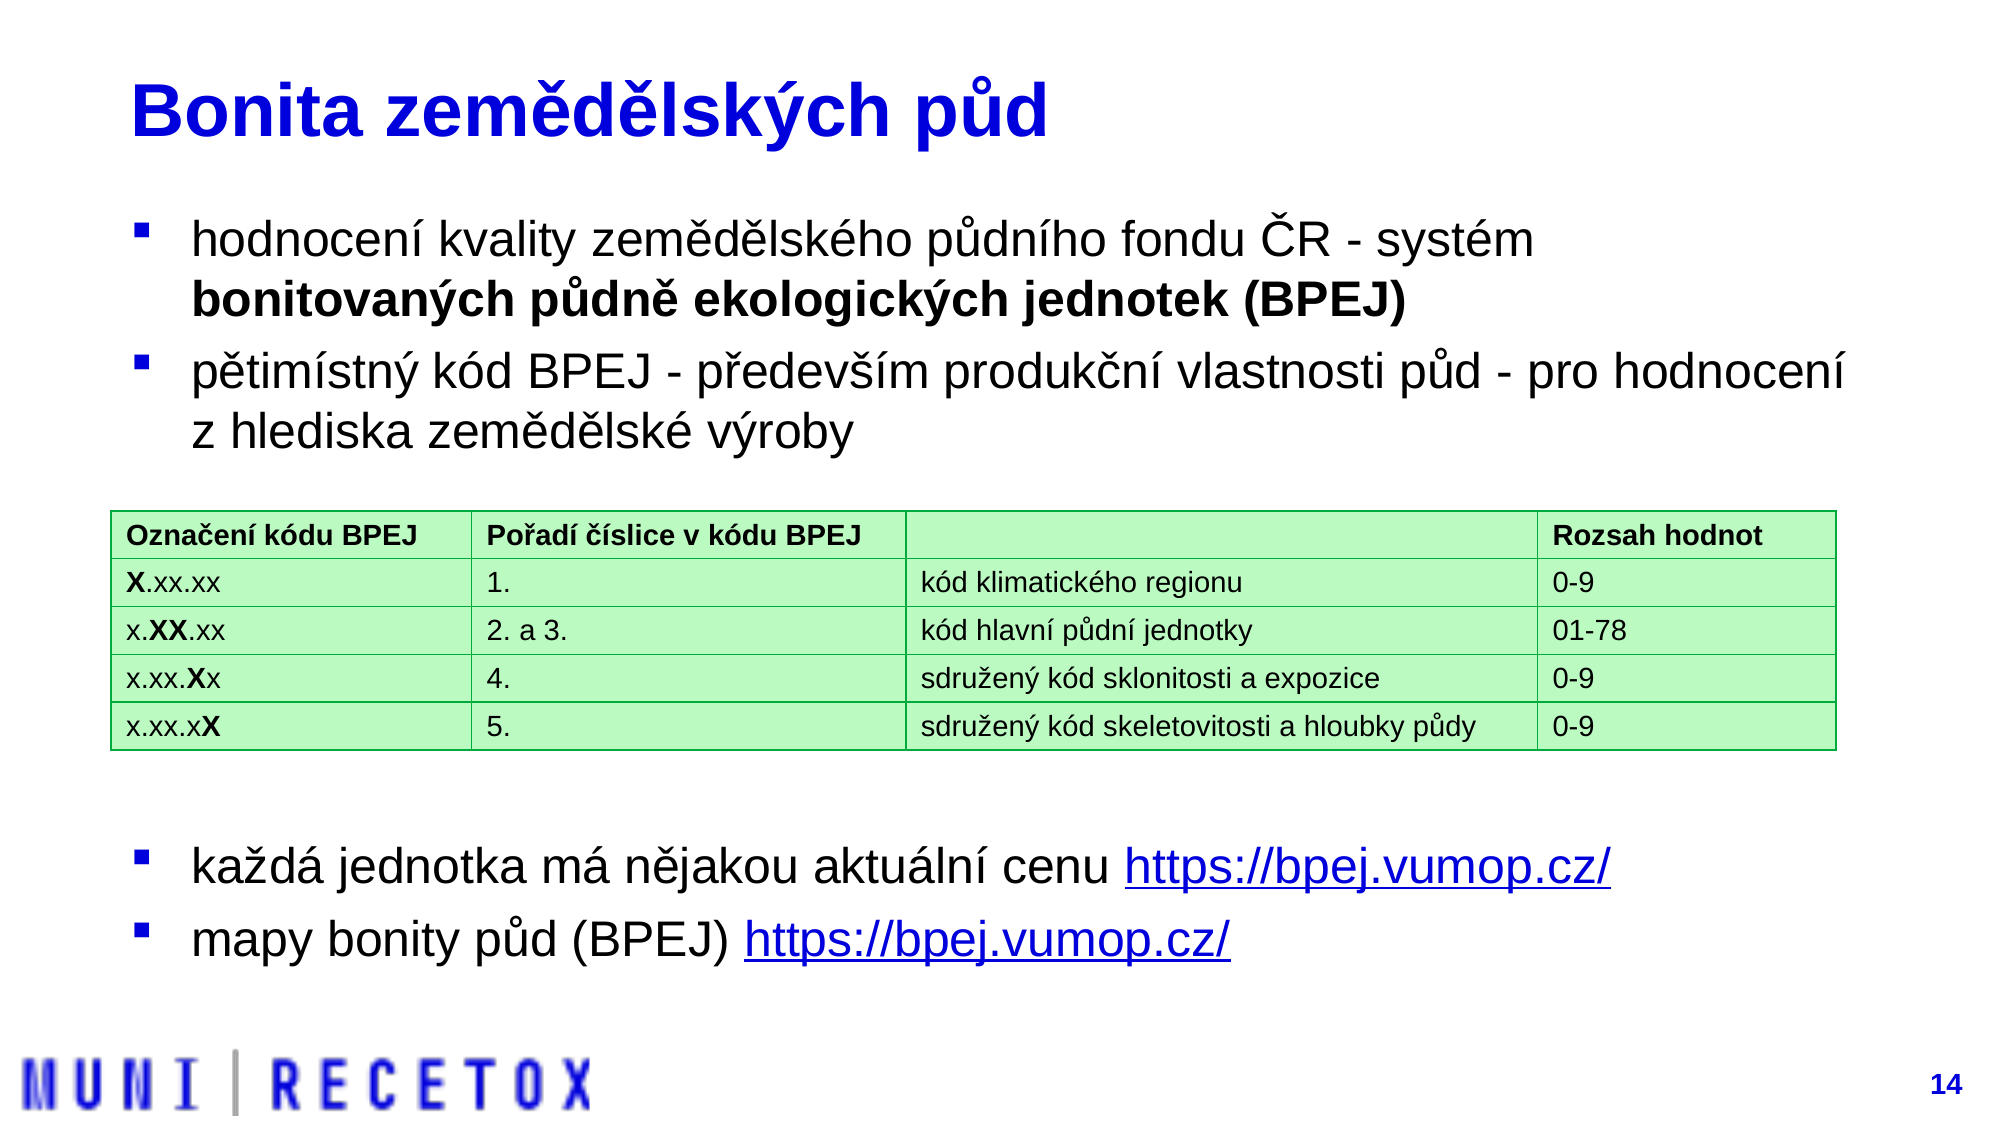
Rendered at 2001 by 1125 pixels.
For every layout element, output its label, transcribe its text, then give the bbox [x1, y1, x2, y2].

title Bonita zemědělských půd [115, 54, 1889, 175]
table_header Označení kódu BPEJ [112, 512, 471, 558]
table_cell x.xx.Xx [112, 655, 471, 701]
table_cell kód hlavní půdní jednotky [907, 607, 1537, 654]
table_cell 4. [472, 655, 905, 701]
table_cell 0-9 [1538, 655, 1835, 701]
list hodnocení kvality zemědělského půdního fondu ČR - systém bonitovaných půdně ekologických jednotek (BPEJ) pětimístný kód BPEJ - především produkční vlastnosti půd - pro hodnocení z hlediska zemědělské výroby každá jednotka má nějakou aktuální cenu https://bpej.vumop.cz/ mapy bonity půd (BPEJ) https://bpej.vumop.cz/ [115, 198, 1889, 983]
table_cell sdružený kód sklonitosti a expozice [907, 655, 1537, 701]
table_cell 5. [472, 703, 905, 749]
table_cell x.xx.xX [112, 703, 471, 749]
table_cell 2. a 3. [472, 607, 905, 654]
table_header [907, 512, 1537, 558]
table_cell X.xx.xx [112, 559, 471, 606]
table_cell sdružený kód skeletovitosti a hloubky půdy [907, 703, 1537, 749]
table_cell 0-9 [1538, 559, 1835, 606]
table_cell kód klimatického regionu [907, 559, 1537, 606]
table_cell 1. [472, 559, 905, 606]
table_header Pořadí číslice v kódu BPEJ [472, 512, 905, 558]
table_cell 01-78 [1538, 607, 1835, 654]
table_cell x.XX.xx [112, 607, 471, 654]
table_header Rozsah hodnot [1538, 512, 1835, 558]
table_cell 0-9 [1538, 703, 1835, 749]
slide_number 14 [1915, 1062, 1978, 1104]
